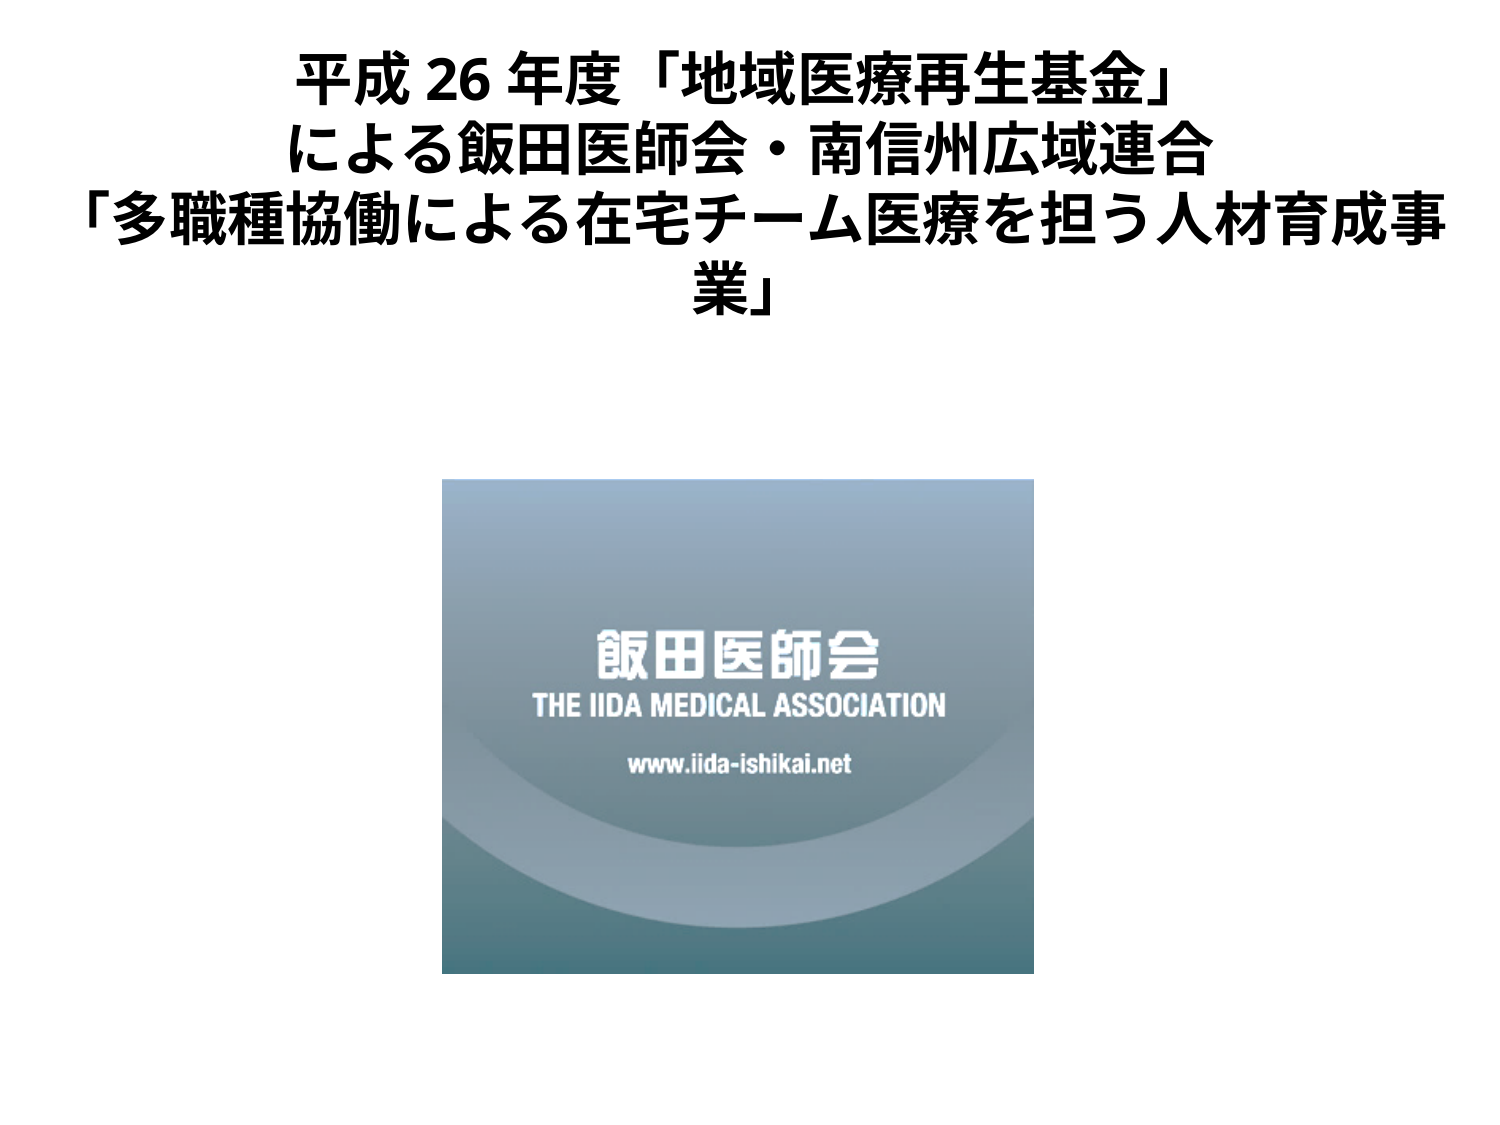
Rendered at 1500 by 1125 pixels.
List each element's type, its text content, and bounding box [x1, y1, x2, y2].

text_box 平成26年度「地域医療再生基金」 による飯田医師会・南信州広域連合 「多職種協働による在宅チーム医療を担う人材育成事業」 [0, 35, 1500, 330]
picture [442, 479, 1034, 975]
